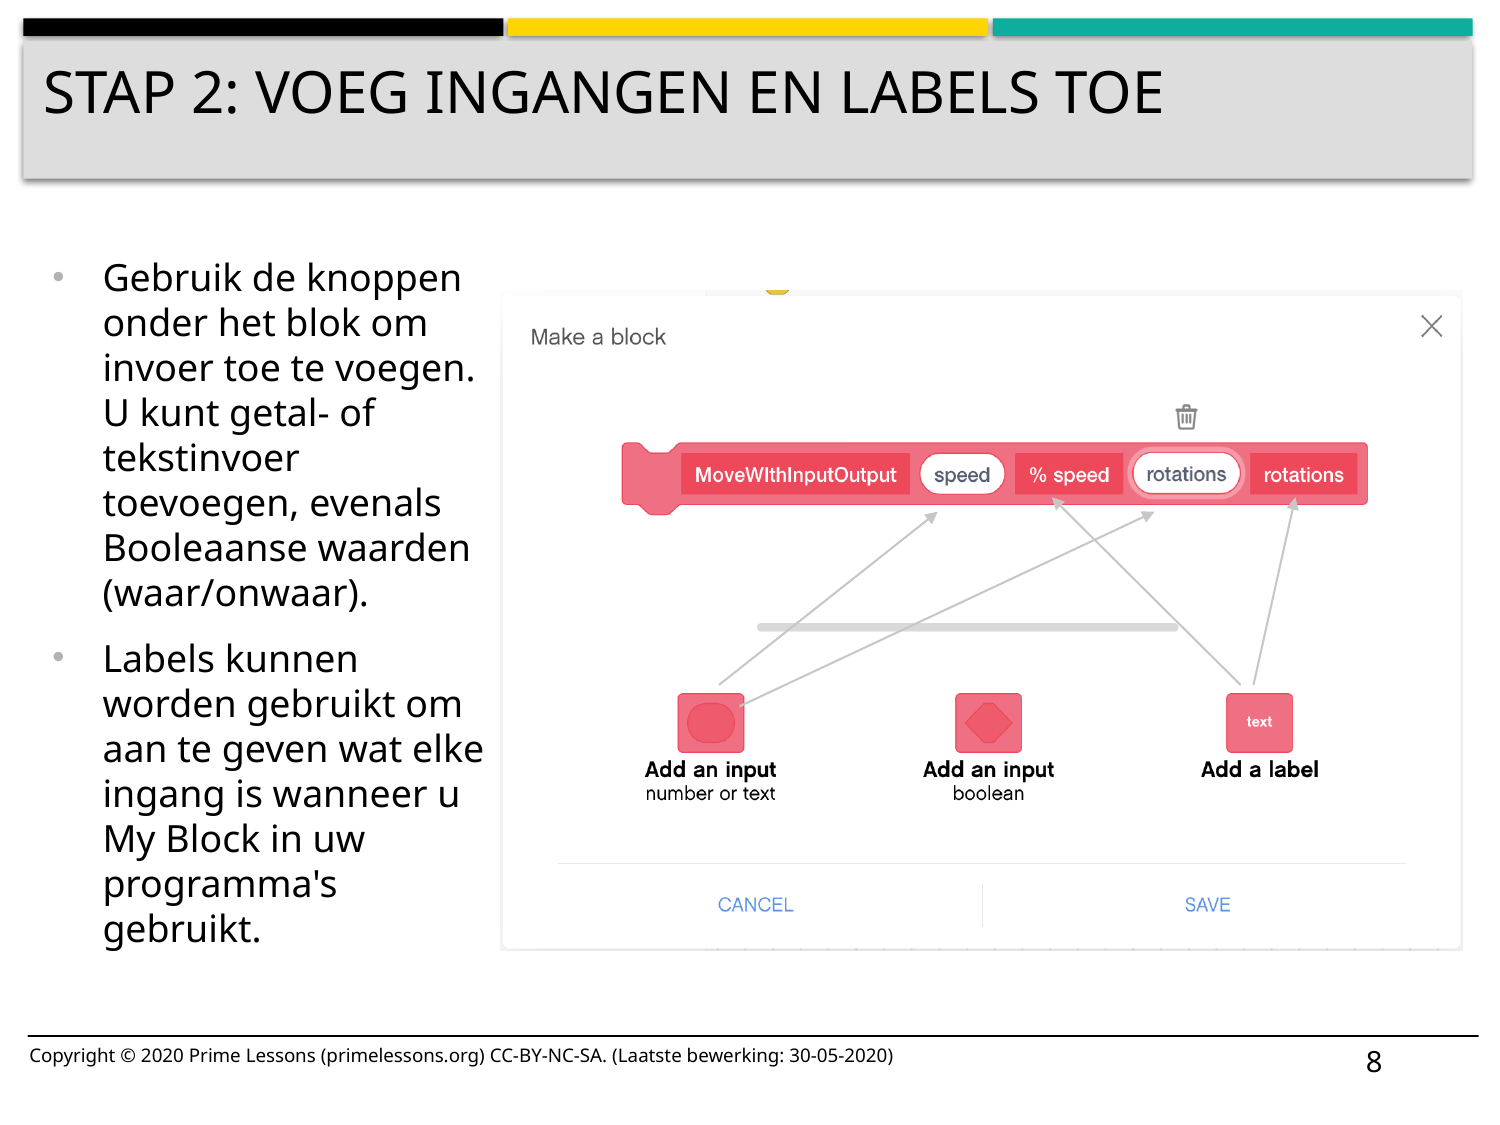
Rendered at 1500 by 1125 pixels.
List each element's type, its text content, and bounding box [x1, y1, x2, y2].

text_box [499, 289, 1464, 952]
list Gebruik de knoppen onder het blok om invoer toe te voegen. U kunt getal- of tekstinvoer toevoegen, evenals Booleaanse waarden (waar/onwaar). Labels kunnen worden gebruikt om aan te geven wat elke ingang is wanneer u My Block in uw programma's gebruikt. [37, 246, 500, 1011]
footer Copyright © 2020 Prime Lessons (primelessons.org) CC-BY-NC-SA. (Laatste bewerking: 30-05-2020) [14, 1036, 1500, 1097]
title Stap 2: Voeg ingangen en labels toe [28, 48, 1464, 172]
